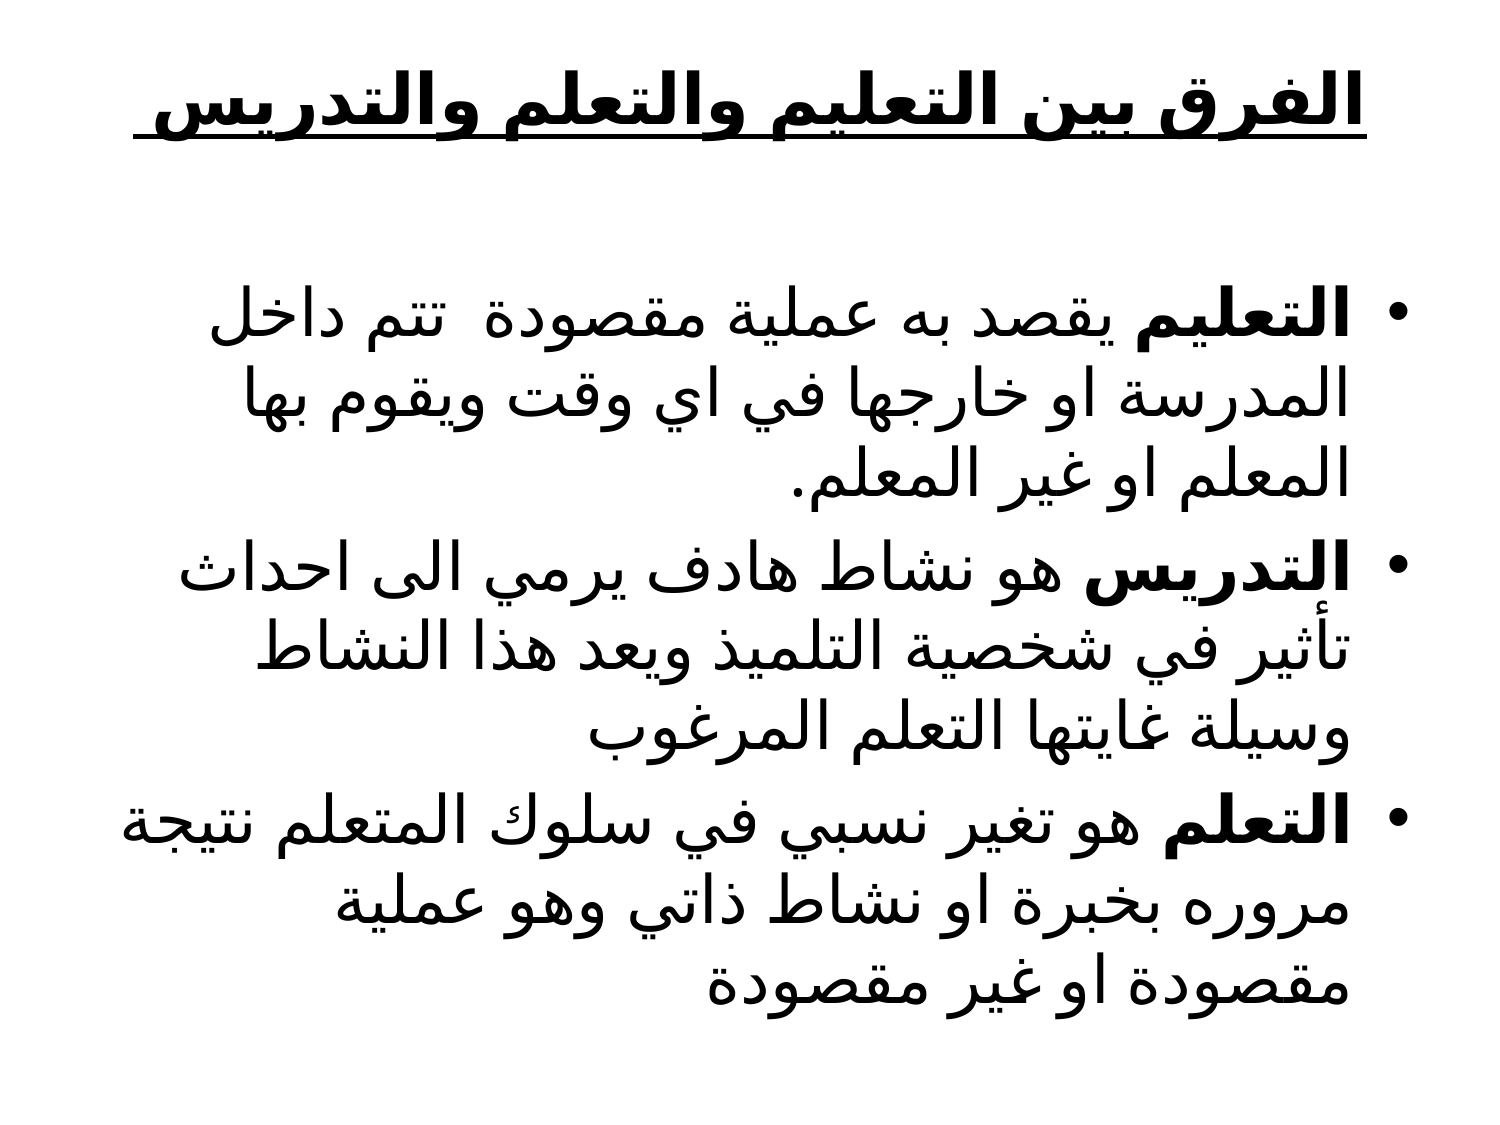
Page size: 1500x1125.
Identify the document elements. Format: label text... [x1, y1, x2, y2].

list التعليم يقصد به عملية مقصودة تتم داخل المدرسة او خارجها في اي وقت ويقوم بها المعلم او غير المعلم. التدريس هو نشاط هادف يرمي الى احداث تأثير في شخصية التلميذ ويعد هذا النشاط وسيلة غايتها التعلم المرغوب التعلم هو تغير نسبي في سلوك المتعلم نتيجة مروره بخبرة او نشاط ذاتي وهو عملية مقصودة او غير مقصودة [75, 262, 1425, 1005]
title الفرق بين التعليم والتعلم والتدريس [75, 45, 1425, 233]
